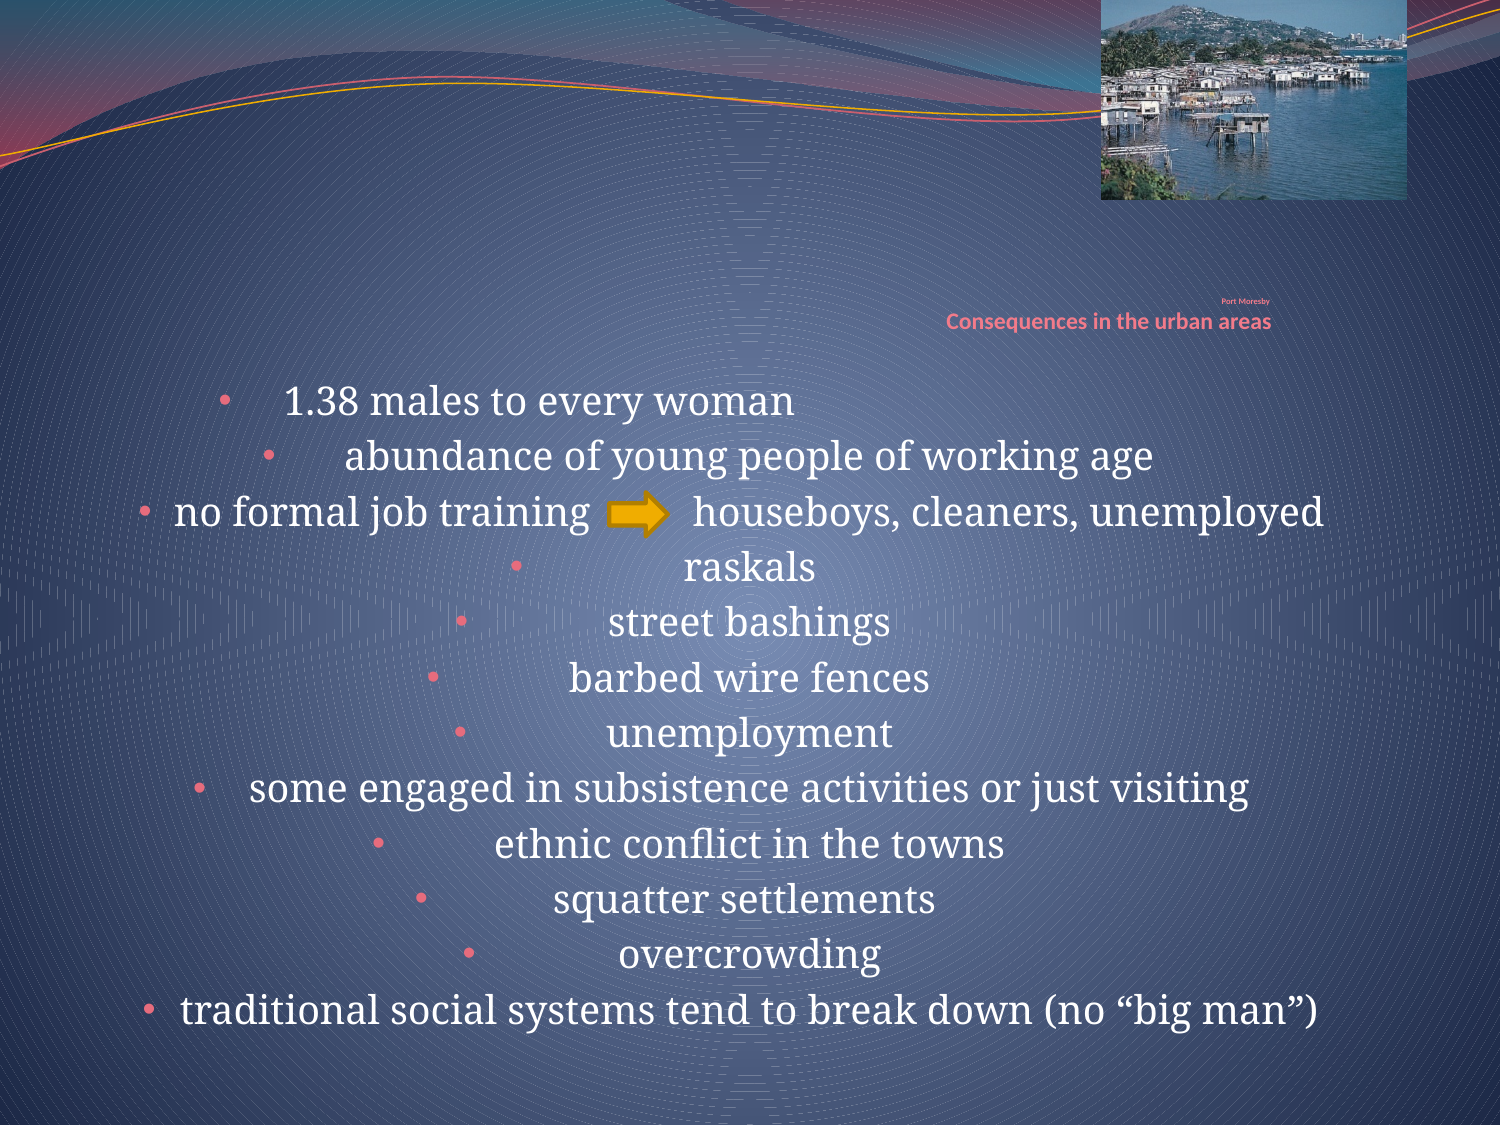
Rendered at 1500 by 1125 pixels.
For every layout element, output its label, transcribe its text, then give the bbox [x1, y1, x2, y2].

text_box [607, 490, 671, 539]
title Port Moresby Consequences in the urban areas [0, 93, 1275, 335]
picture [1101, 0, 1407, 200]
subtitle 1.38 males to every woman abundance of young people of working age no formal job training houseboys, cleaners, unemployed raskals street bashings barbed wire fences unemployment some engaged in subsistence activities or just visiting ethnic conflict in the towns squatter settlements overcrowding traditional social systems tend to break down (no “big man”) [105, 257, 1383, 1043]
